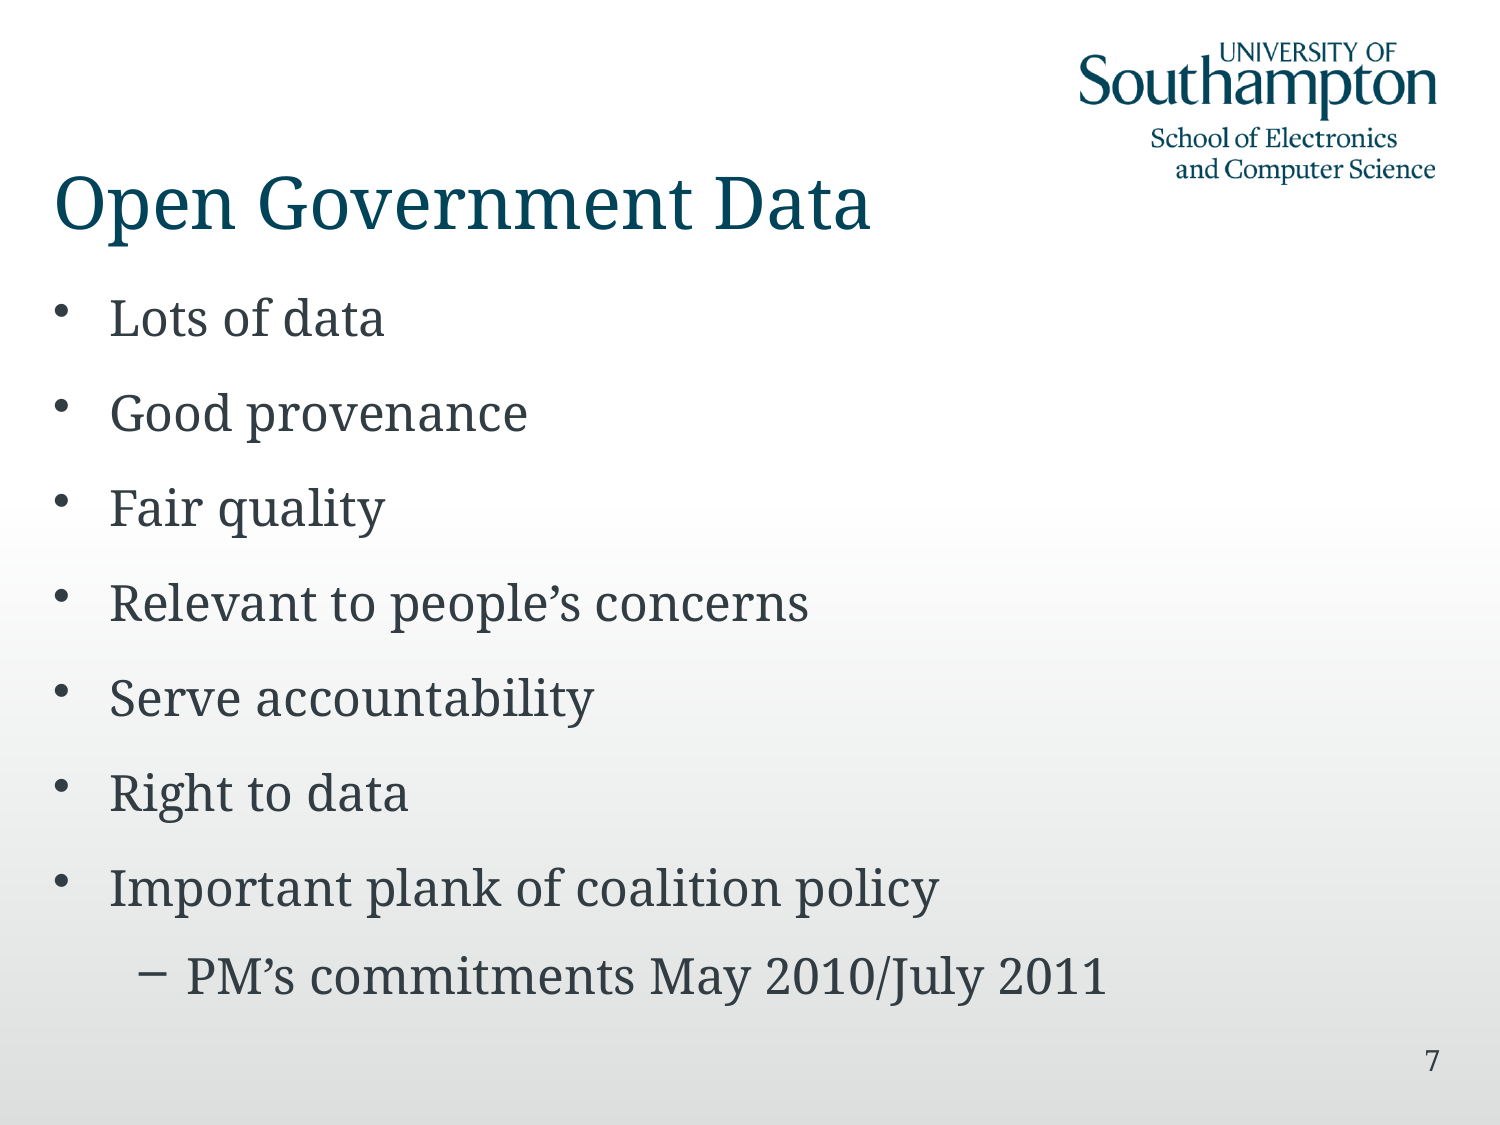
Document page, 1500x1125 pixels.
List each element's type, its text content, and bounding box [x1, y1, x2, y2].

picture [1080, 42, 1437, 148]
title Open Government Data [53, 148, 1447, 256]
picture [1242, 42, 1251, 53]
picture [1080, 71, 1103, 101]
slide_number 7 [1128, 1034, 1441, 1110]
list Lots of data Good provenance Fair quality Relevant to people’s concerns Serve accountability Right to data Important plank of coalition policy PM’s commitments May 2010/July 2011 [53, 278, 1447, 954]
